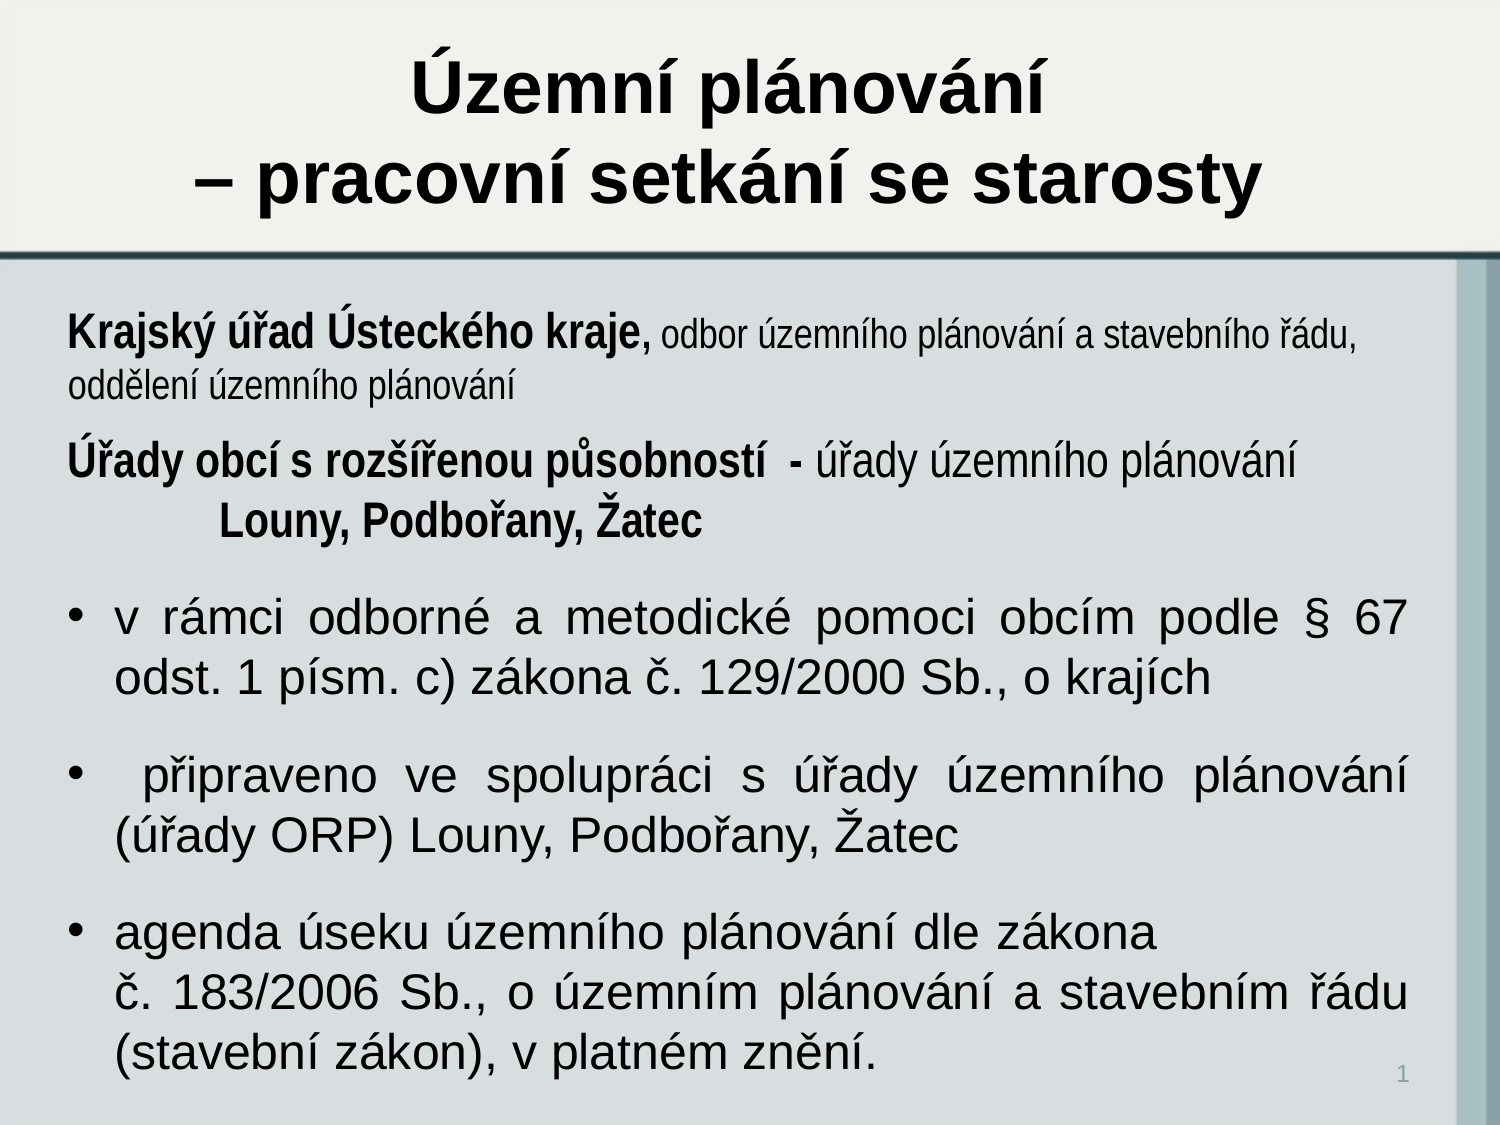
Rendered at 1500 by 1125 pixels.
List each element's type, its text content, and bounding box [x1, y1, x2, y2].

text_box Krajský úřad Ústeckého kraje, odbor územního plánování a stavebního řádu, oddělení územního plánování Úřady obcí s rozšířenou působností - úřady územního plánování Louny, Podbořany, Žatec v rámci odborné a metodické pomoci obcím podle § 67 odst. 1 písm. c) zákona č. 129/2000 Sb., o krajích připraveno ve spolupráci s úřady územního plánování (úřady ORP) Louny, Podbořany, Žatec agenda úseku územního plánování dle zákona č. 183/2006 Sb., o územním plánování a stavebním řádu (stavební zákon), v platném znění. [53, 290, 1425, 1125]
text_box Územní plánování – pracovní setkání se starosty [53, 30, 1425, 226]
picture [0, 0, 1500, 1125]
